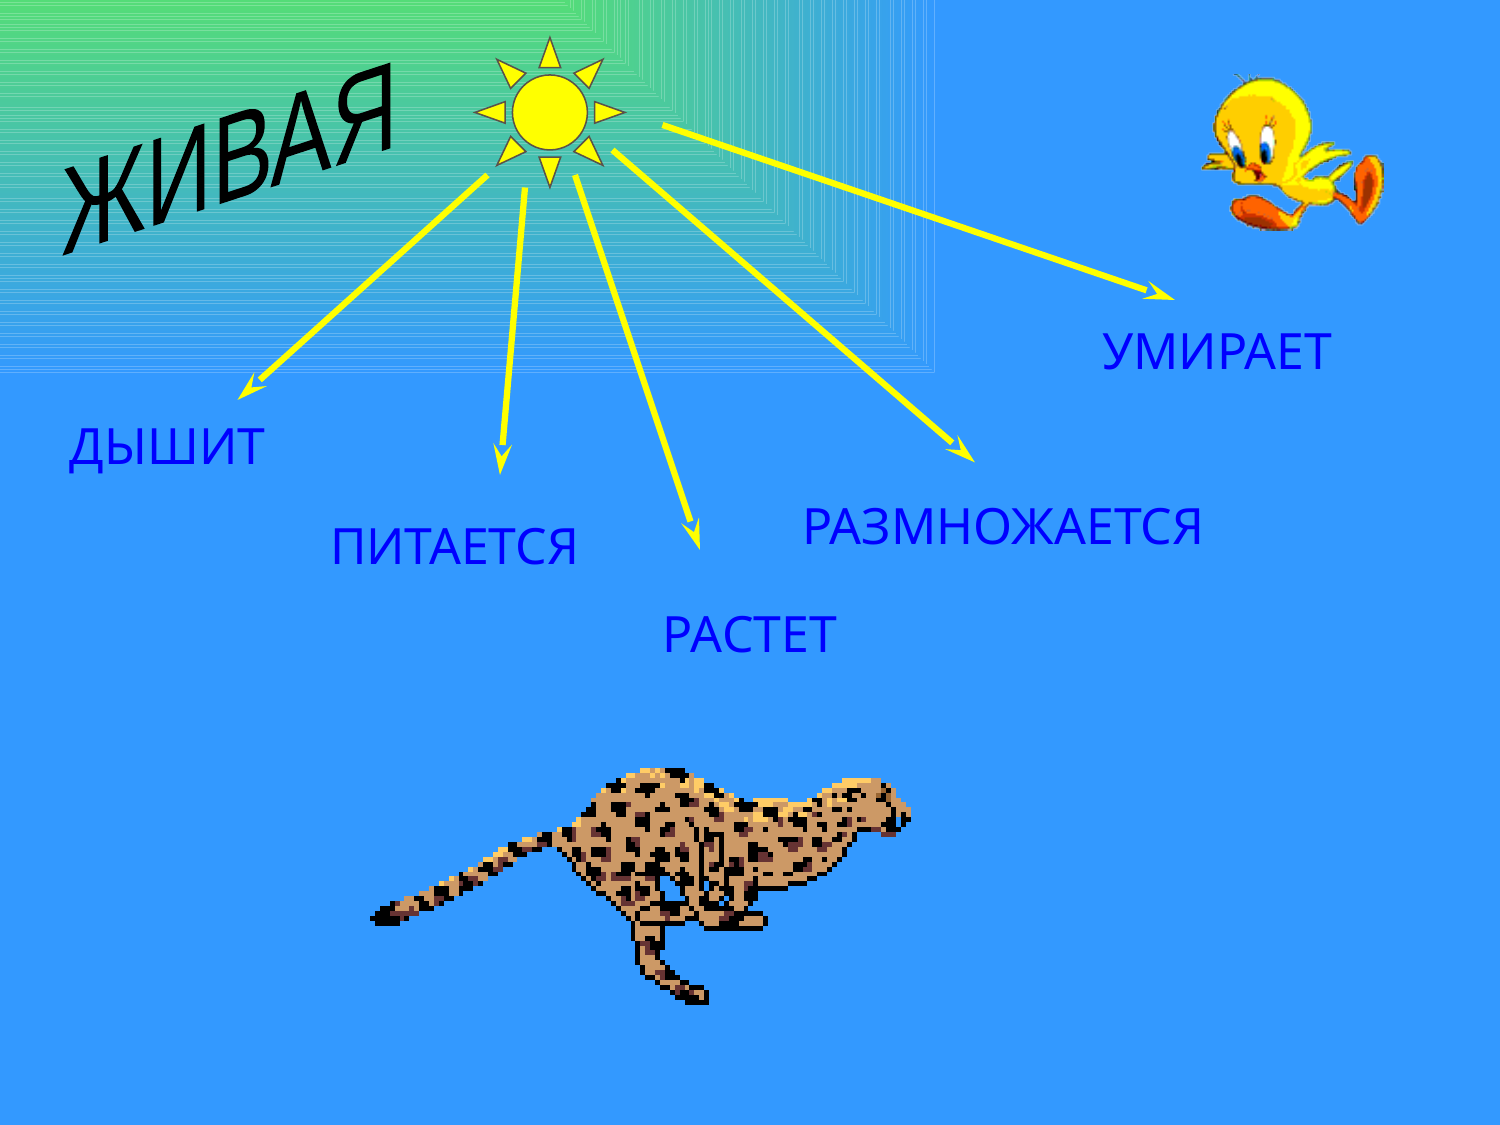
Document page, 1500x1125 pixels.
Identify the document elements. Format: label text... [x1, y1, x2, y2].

text_box [495, 453, 508, 475]
text_box [573, 59, 603, 89]
text_box [955, 444, 976, 463]
picture [1199, 74, 1385, 231]
text_box РАЗМНОЖАЕТСЯ [787, 487, 1288, 563]
text_box [594, 101, 625, 124]
text_box [237, 381, 257, 400]
text_box [496, 59, 526, 89]
text_box [1153, 287, 1175, 300]
text_box [573, 136, 603, 166]
text_box [539, 157, 561, 188]
text_box ДЫШИТ [55, 407, 281, 482]
text_box [496, 136, 526, 166]
text_box [512, 74, 588, 150]
text_box ПИТАЕТСЯ [315, 507, 595, 582]
text_box [539, 37, 561, 68]
picture [287, 724, 976, 1020]
text_box УМИРАЕТ [1087, 312, 1413, 388]
text_box [687, 528, 700, 550]
text_box [474, 101, 506, 124]
text_box РАСТЕТ [647, 594, 853, 670]
